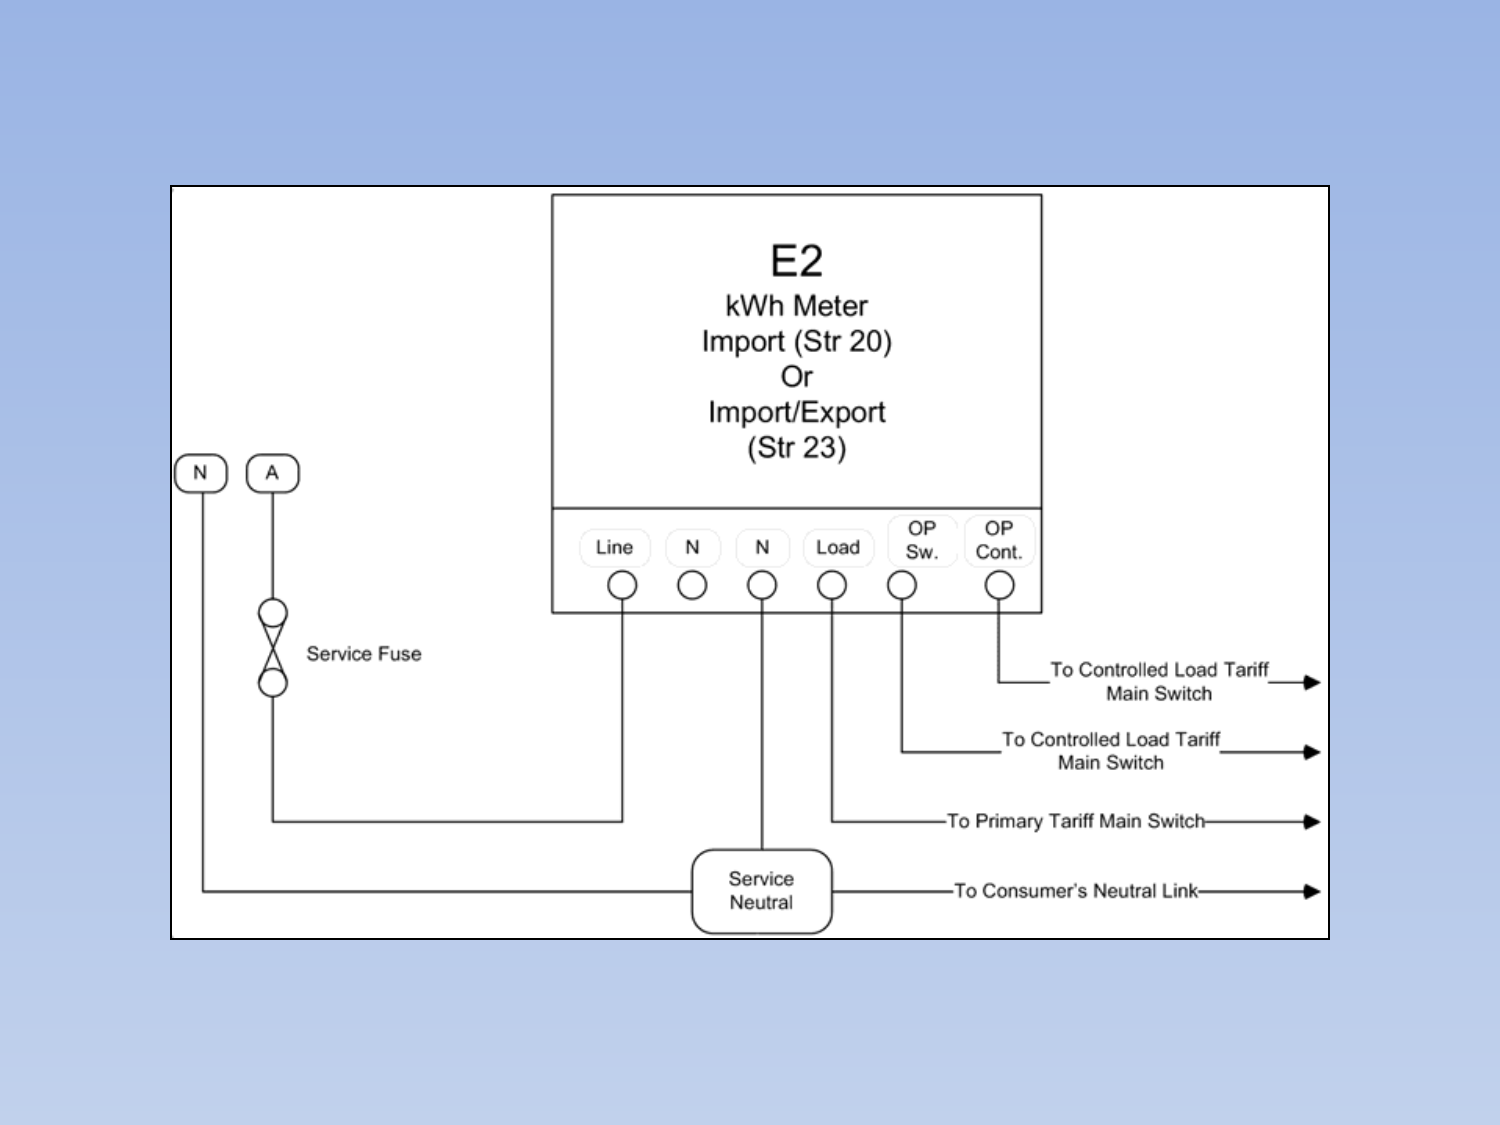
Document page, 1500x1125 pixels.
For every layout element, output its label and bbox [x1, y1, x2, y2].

picture [171, 186, 1329, 939]
